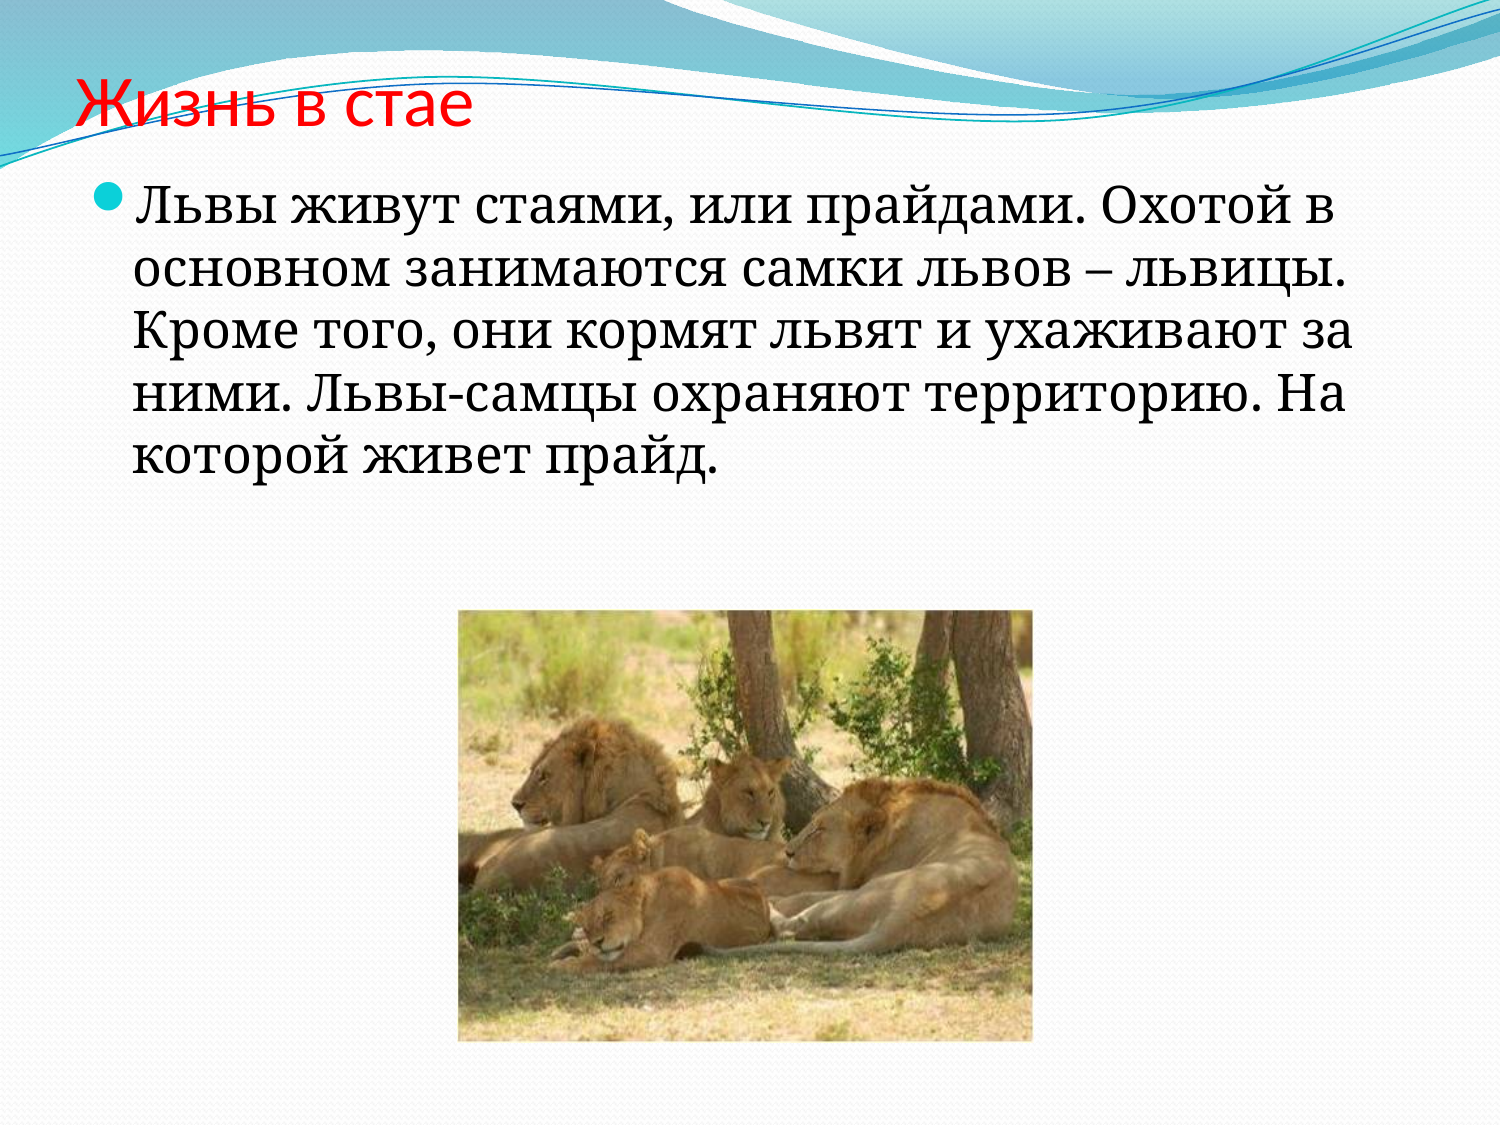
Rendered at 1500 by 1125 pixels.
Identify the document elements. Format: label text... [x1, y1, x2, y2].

picture [456, 609, 1034, 1044]
list Львы живут стаями, или прайдами. Охотой в основном занимаются самки львов – львицы. Кроме того, они кормят львят и ухаживают за ними. Львы-самцы охраняют территорию. На которой живет прайд. [75, 164, 1425, 493]
title Жизнь в стае [75, 45, 1425, 141]
